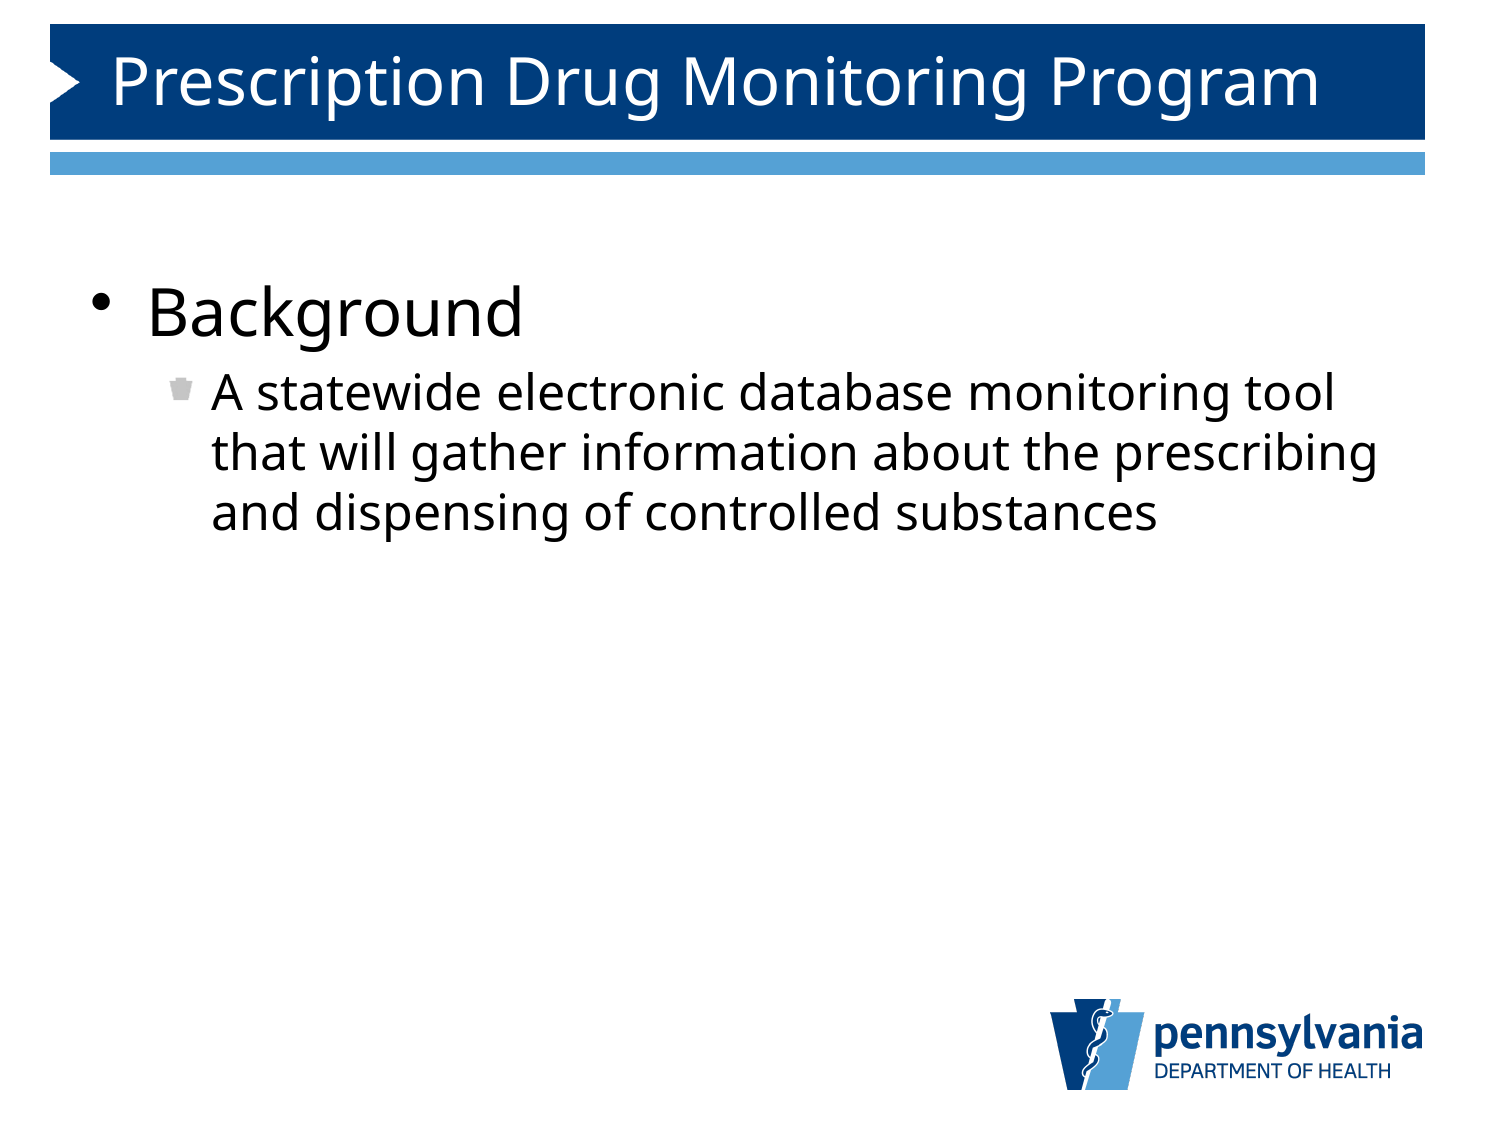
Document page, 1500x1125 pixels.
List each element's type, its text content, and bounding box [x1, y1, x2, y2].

picture [50, 24, 1425, 175]
picture [1050, 999, 1422, 1090]
title Prescription Drug Monitoring Program [95, 28, 1397, 130]
picture [165, 372, 199, 408]
list Background A statewide electronic database monitoring tool that will gather information about the prescribing and dispensing of controlled substances [74, 262, 1426, 963]
